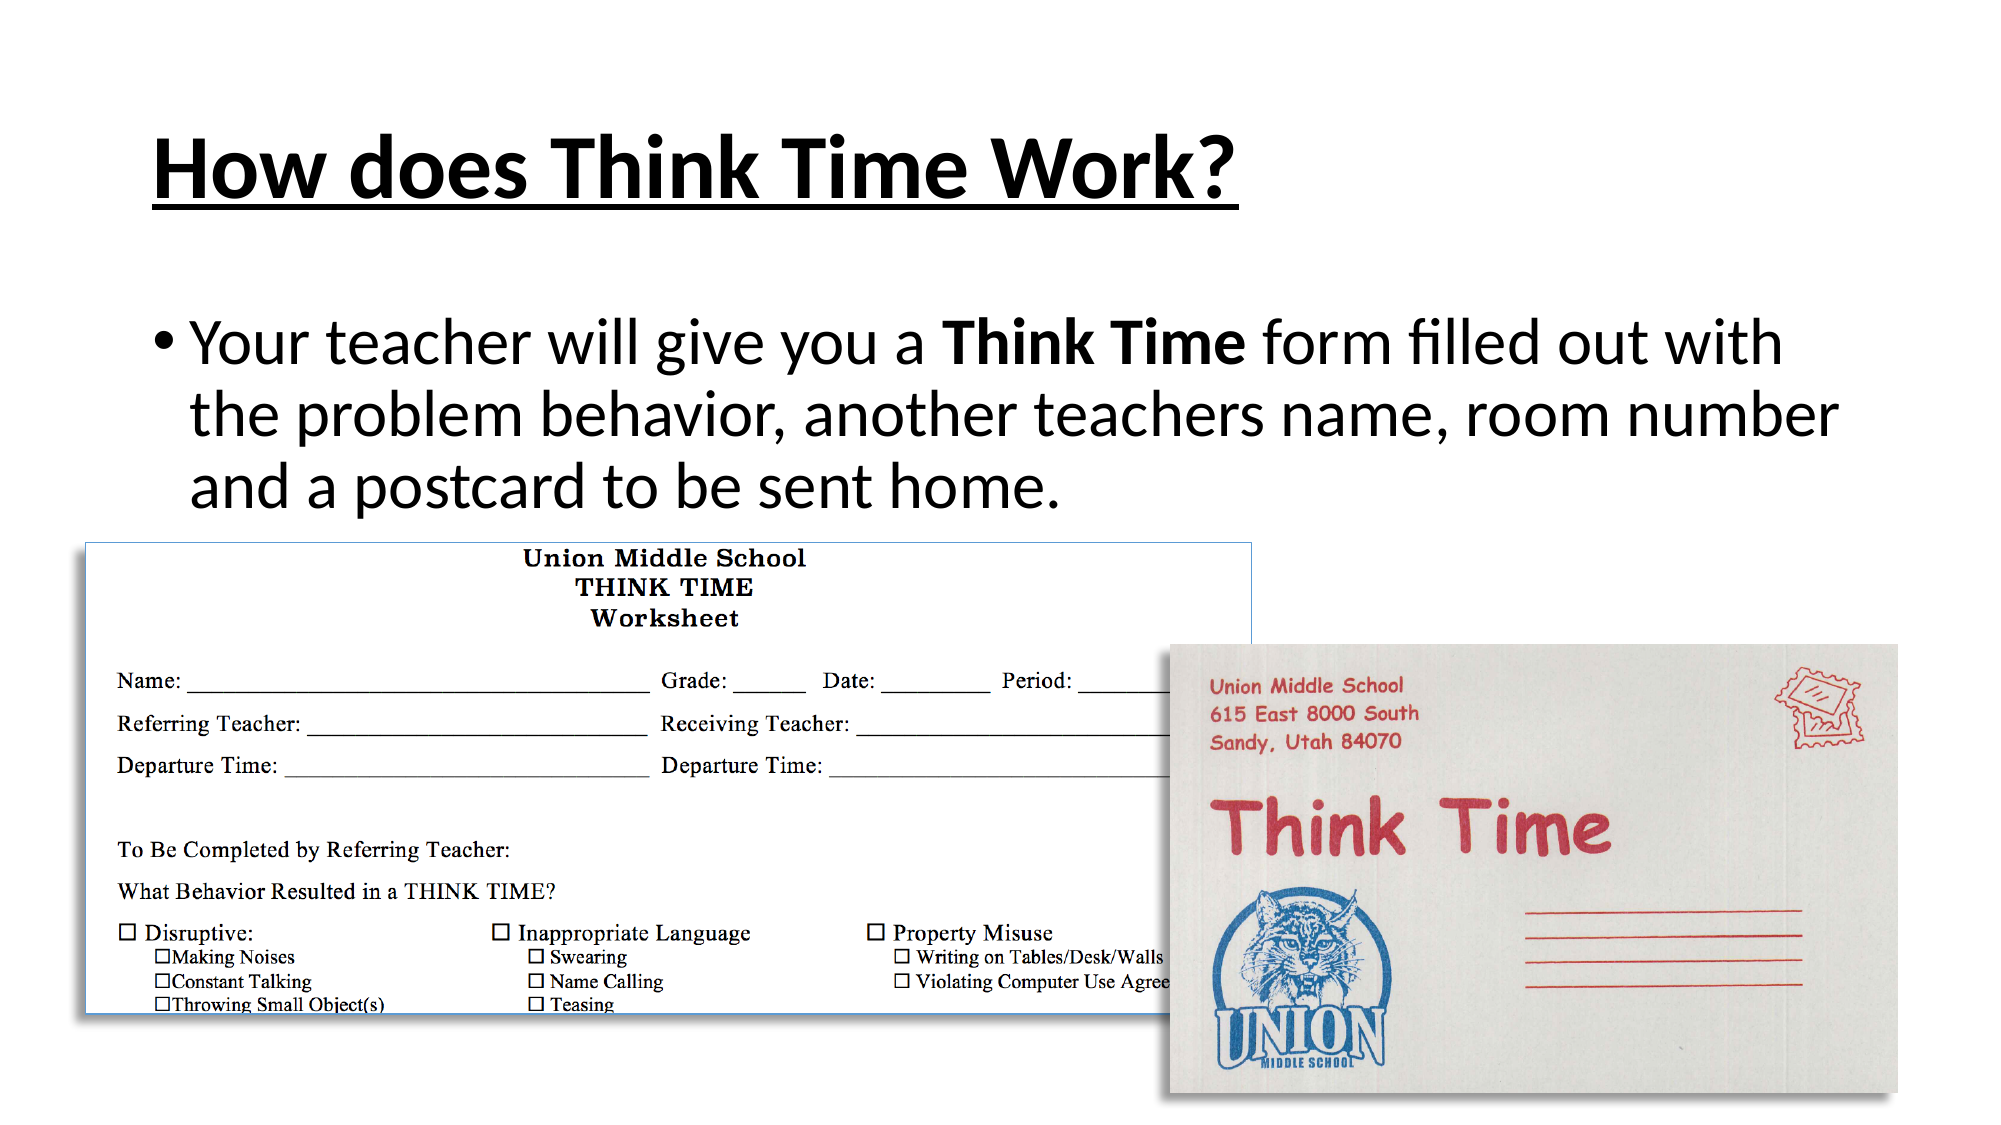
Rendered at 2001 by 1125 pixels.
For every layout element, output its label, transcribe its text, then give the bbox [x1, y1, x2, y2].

list Your teacher will give you a Think Time form filled out with the problem behavior, another teachers name, room number and a postcard to be sent home. [137, 299, 1863, 643]
picture [86, 542, 1899, 1094]
title How does Think Time Work? [137, 59, 1863, 278]
